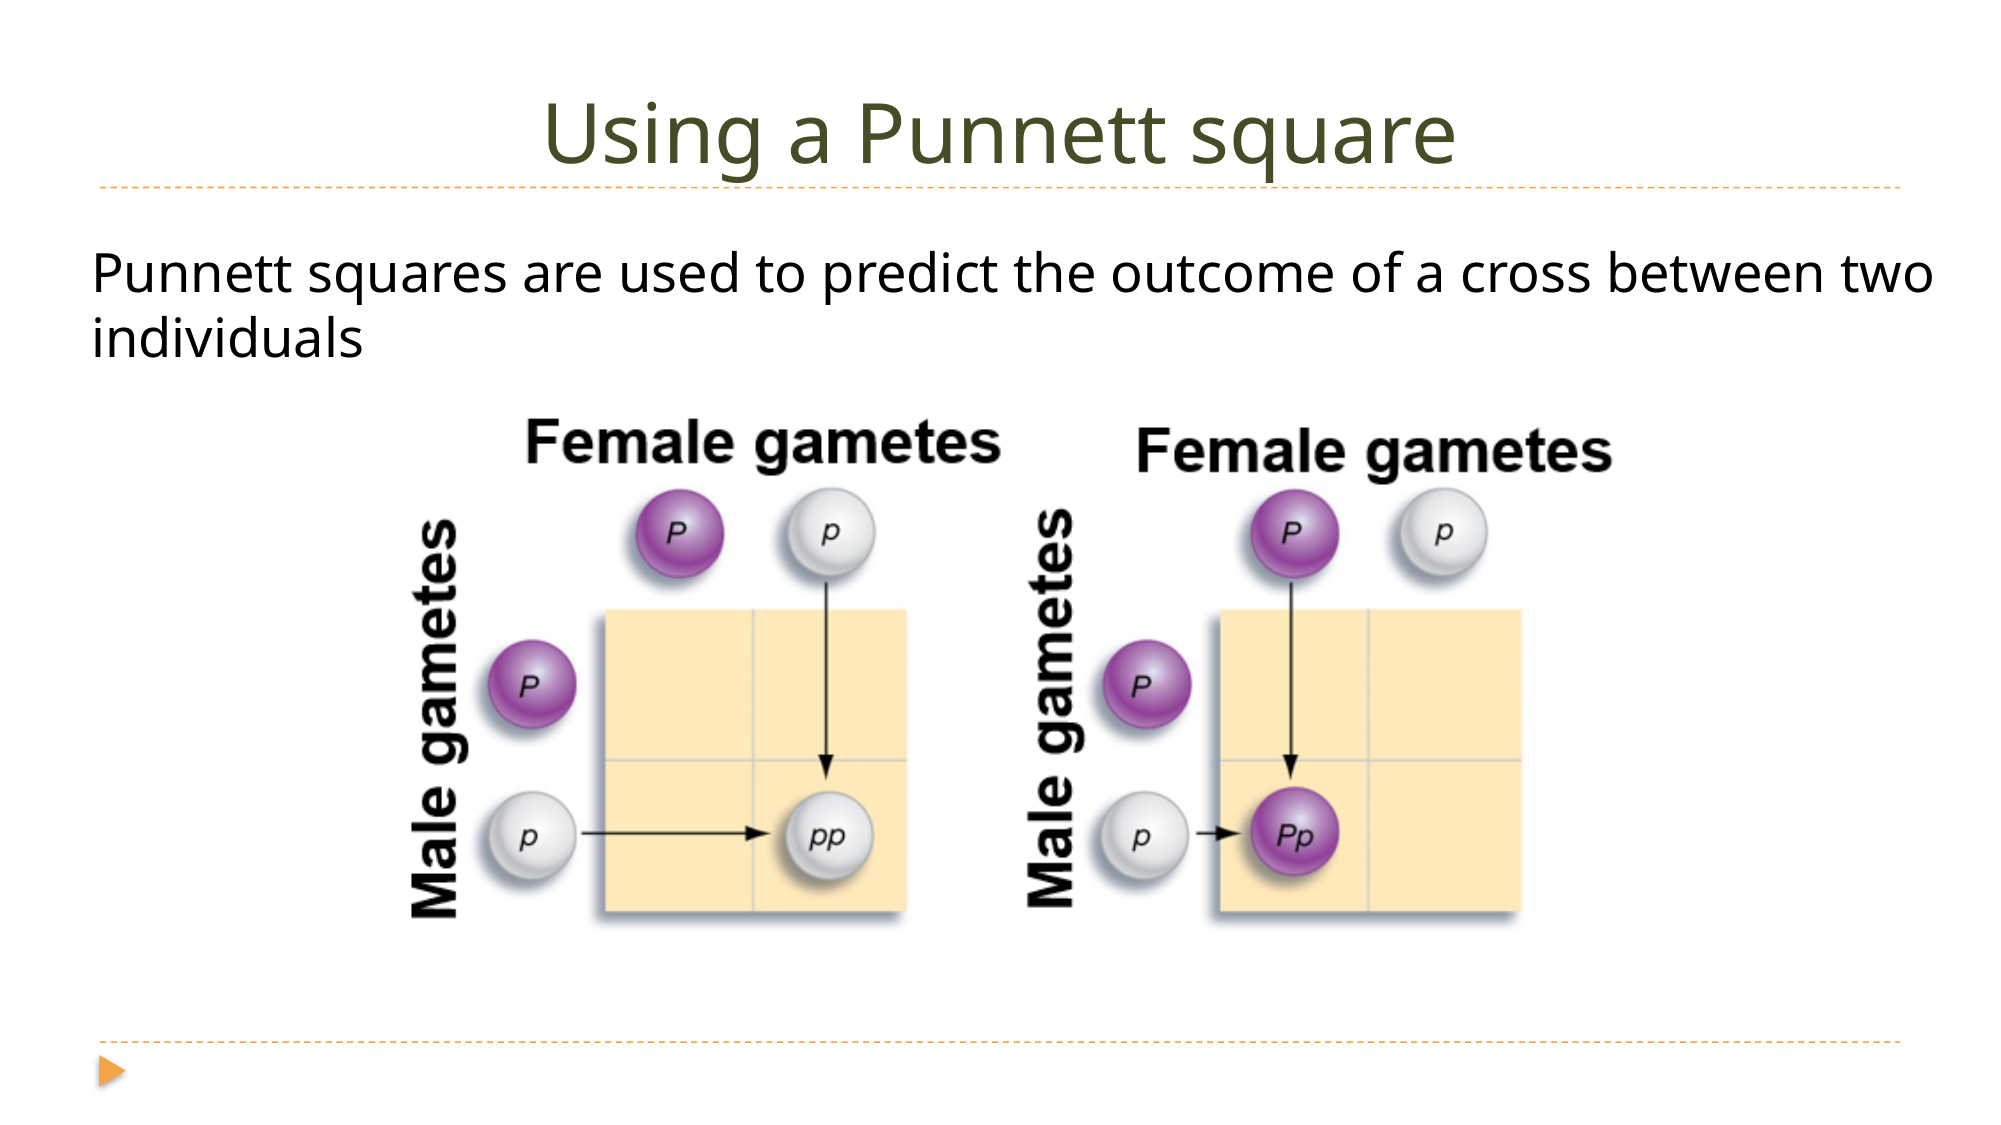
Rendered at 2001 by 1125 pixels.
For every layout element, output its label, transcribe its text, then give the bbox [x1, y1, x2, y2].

list Punnett squares are used to predict the outcome of a cross between two individuals [76, 231, 1964, 325]
picture [387, 412, 1623, 938]
title Using a Punnett square [99, 24, 1900, 188]
